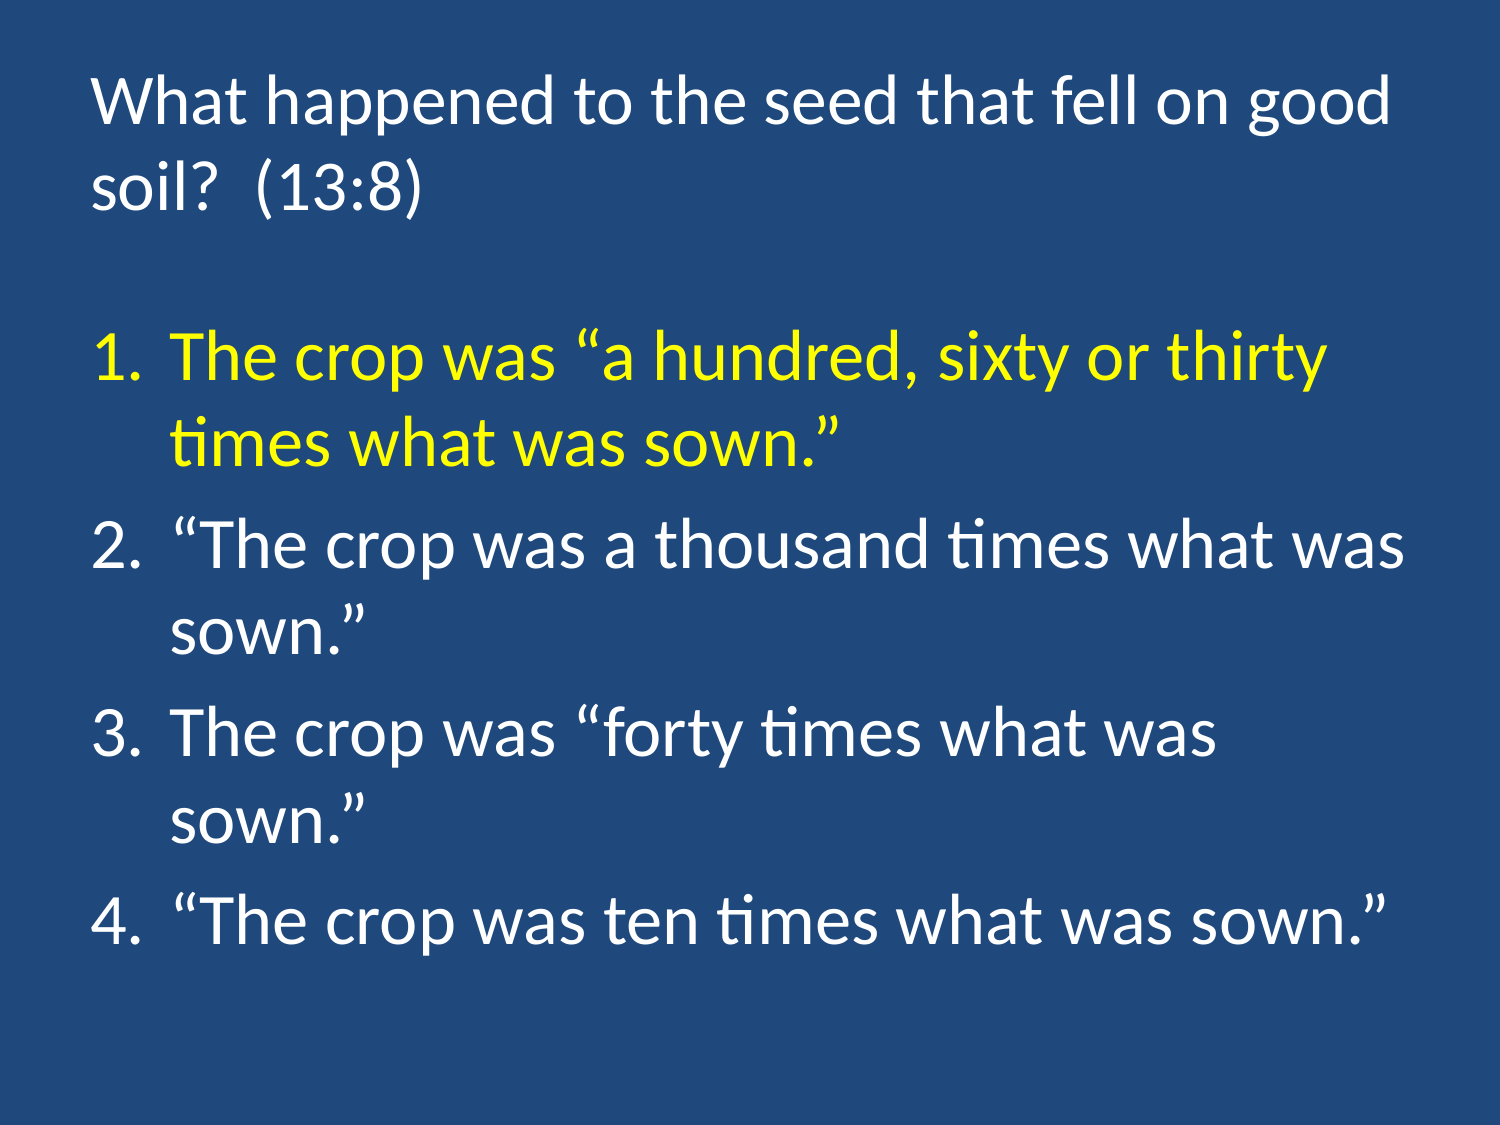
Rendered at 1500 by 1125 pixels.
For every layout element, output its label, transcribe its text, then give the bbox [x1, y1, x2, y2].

title What happened to the seed that fell on good soil? (13:8) [75, 45, 1425, 233]
list The crop was “a hundred, sixty or thirty times what was sown.” “The crop was a thousand times what was sown.” The crop was “forty times what was sown.” “The crop was ten times what was sown.” [75, 299, 1425, 1005]
